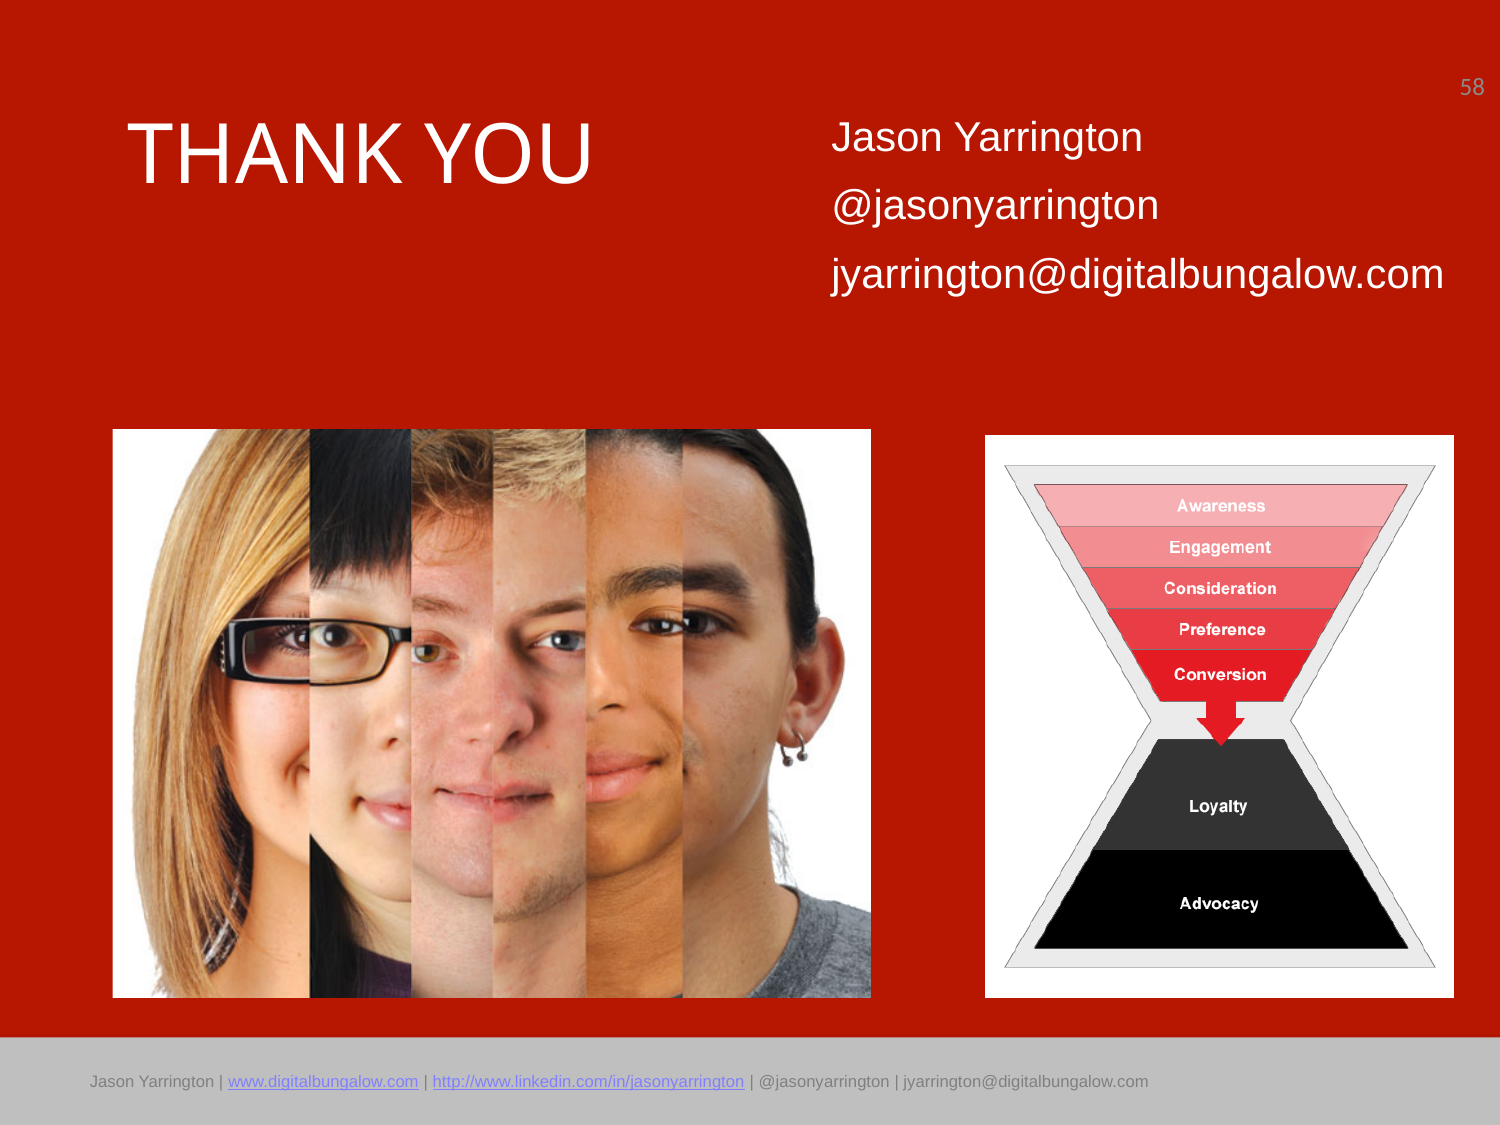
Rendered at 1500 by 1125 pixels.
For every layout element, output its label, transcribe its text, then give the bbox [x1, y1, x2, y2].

title THANK YOU [112, 70, 1149, 229]
picture [112, 429, 872, 998]
subtitle Jason Yarrington @jasonyarrington jyarrington@digitalbungalow.com [816, 92, 1500, 365]
slide_number 58 [1149, 55, 1500, 116]
picture [985, 435, 1454, 998]
